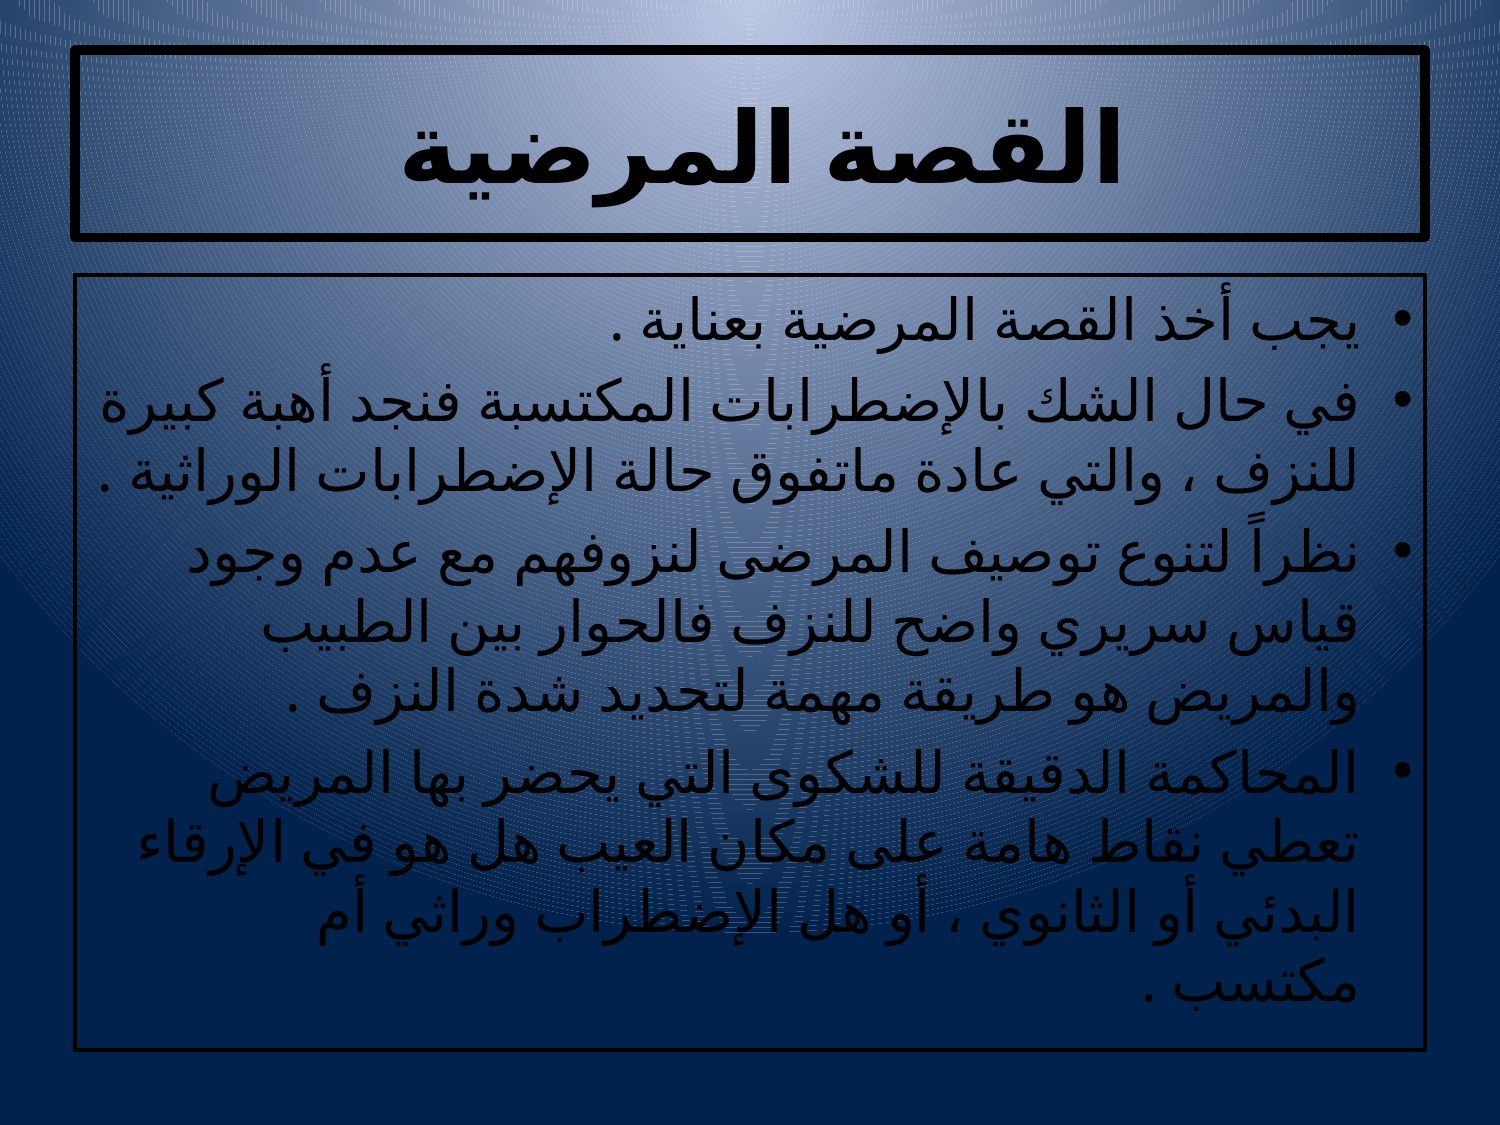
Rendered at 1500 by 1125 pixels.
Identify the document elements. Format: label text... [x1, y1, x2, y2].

list يجب أخذ القصة المرضية بعناية . في حال الشك بالإضطرابات المكتسبة فنجد أهبة كبيرة للنزف ، والتي عادة ماتفوق حالة الإضطرابات الوراثية . نظراً لتنوع توصيف المرضى لنزوفهم مع عدم وجود قياس سريري واضح للنزف فالحوار بين الطبيب والمريض هو طريقة مهمة لتحديد شدة النزف . المحاكمة الدقيقة للشكوى التي يحضر بها المريض تعطي نقاط هامة على مكان العيب هل هو في الإرقاء البدئي أو الثانوي ، أو هل الإضطراب وراثي أم مكتسب . [75, 275, 1425, 1050]
title القصة المرضية [75, 50, 1425, 238]
